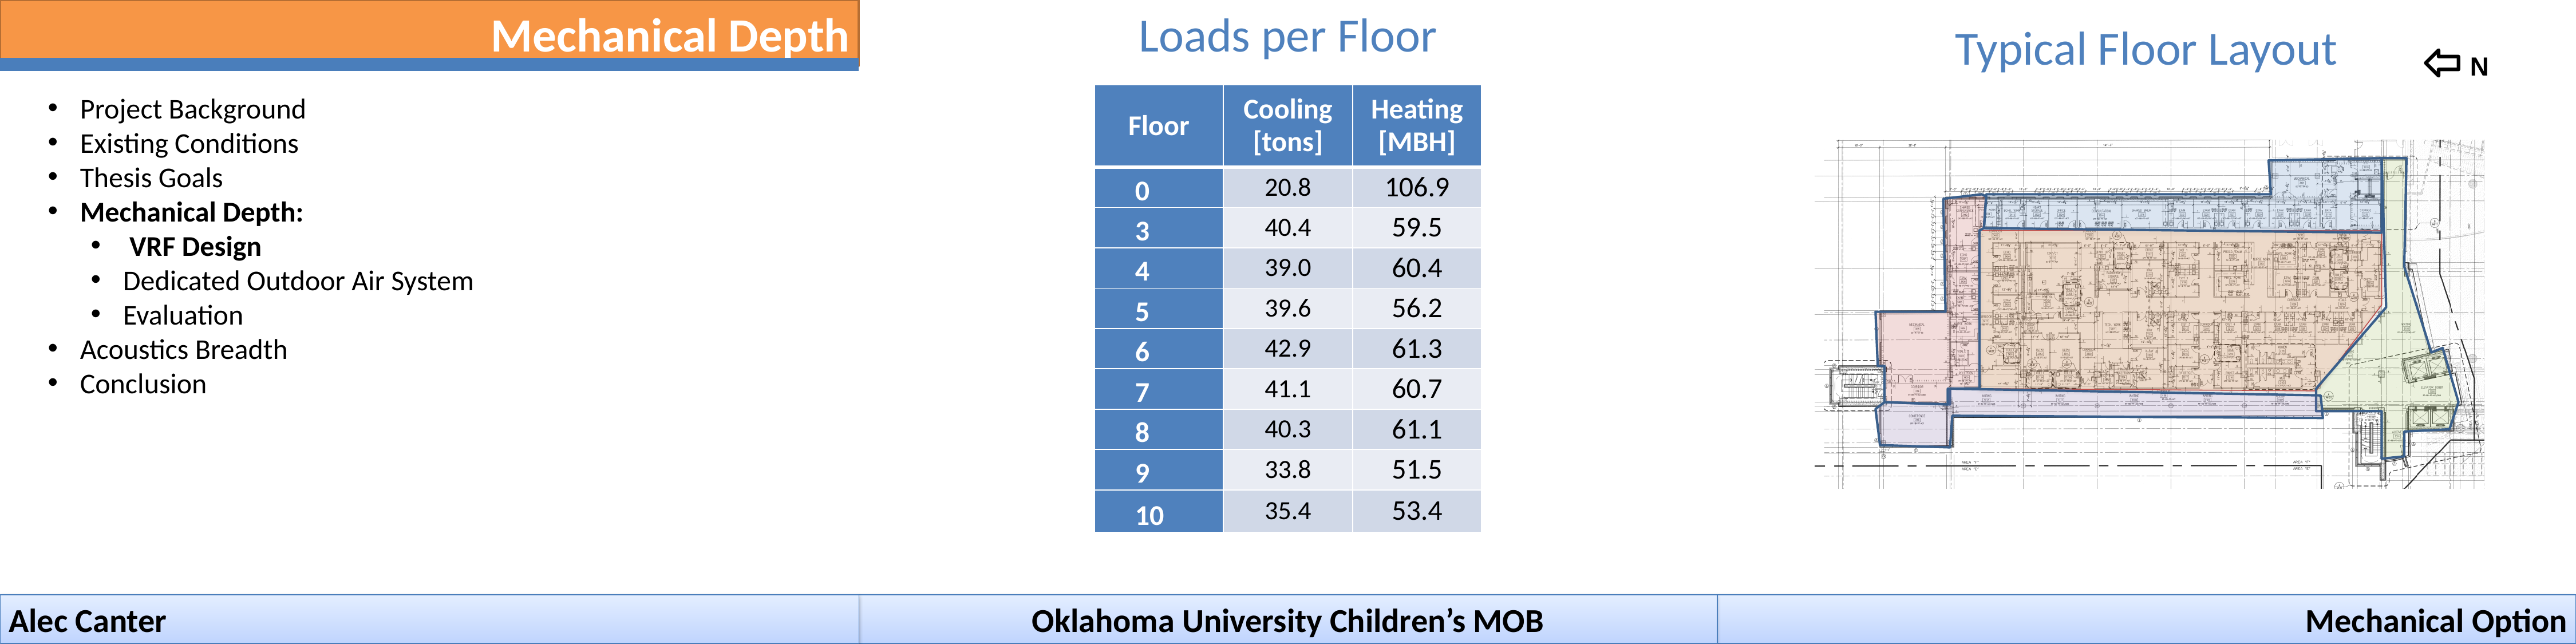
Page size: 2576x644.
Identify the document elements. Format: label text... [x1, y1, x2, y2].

table_cell 0 [1095, 169, 1223, 207]
table_cell 3 [1095, 208, 1223, 247]
table_cell 4 [1095, 248, 1223, 288]
table_cell 7 [1095, 369, 1223, 409]
table_cell 61.3 [1353, 329, 1481, 368]
table_cell 40.3 [1224, 410, 1352, 449]
text_box Typical Floor Layout [1716, 11, 2576, 80]
table_cell 33.8 [1224, 450, 1352, 489]
table_cell 9 [1095, 450, 1223, 489]
picture [1814, 140, 2484, 489]
table_cell 35.4 [1224, 491, 1352, 532]
text_box Project Background Existing Conditions Thesis Goals Mechanical Depth: VRF Design Dedicated Outdoor Air System Evaluation Acoustics Breadth Conclusion [39, 85, 773, 435]
table_cell 5 [1095, 289, 1223, 328]
table_cell 56.2 [1353, 289, 1481, 328]
table_cell 60.7 [1353, 369, 1481, 409]
table_cell 8 [1095, 410, 1223, 449]
table_cell 39.0 [1224, 248, 1352, 288]
table_cell 41.1 [1224, 369, 1352, 409]
table_cell 40.4 [1224, 208, 1352, 247]
table_cell 61.1 [1353, 410, 1481, 449]
text_box Mechanical Option [1718, 594, 2576, 644]
text_box Alec Canter [0, 594, 859, 644]
table_cell 51.5 [1353, 450, 1481, 489]
table_cell 20.8 [1224, 169, 1352, 207]
table_header Cooling [tons] [1224, 85, 1352, 165]
table_cell 59.5 [1353, 208, 1481, 247]
table_cell 53.4 [1353, 491, 1481, 532]
text_box Loads per Floor [858, 0, 1718, 67]
text_box Mechanical Depth [0, 0, 858, 58]
table_cell 39.6 [1224, 289, 1352, 328]
table_cell 6 [1095, 329, 1223, 368]
table_cell 106.9 [1353, 169, 1481, 207]
table_header Floor [1095, 85, 1223, 165]
table_cell 60.4 [1353, 248, 1481, 288]
table_cell 42.9 [1224, 329, 1352, 368]
text_box Oklahoma University Children’s MOB [860, 594, 1718, 644]
table_cell 10 [1095, 491, 1223, 532]
table_header Heating [MBH] [1353, 85, 1481, 165]
text_box N [2425, 45, 2533, 85]
text_box [2424, 49, 2460, 77]
